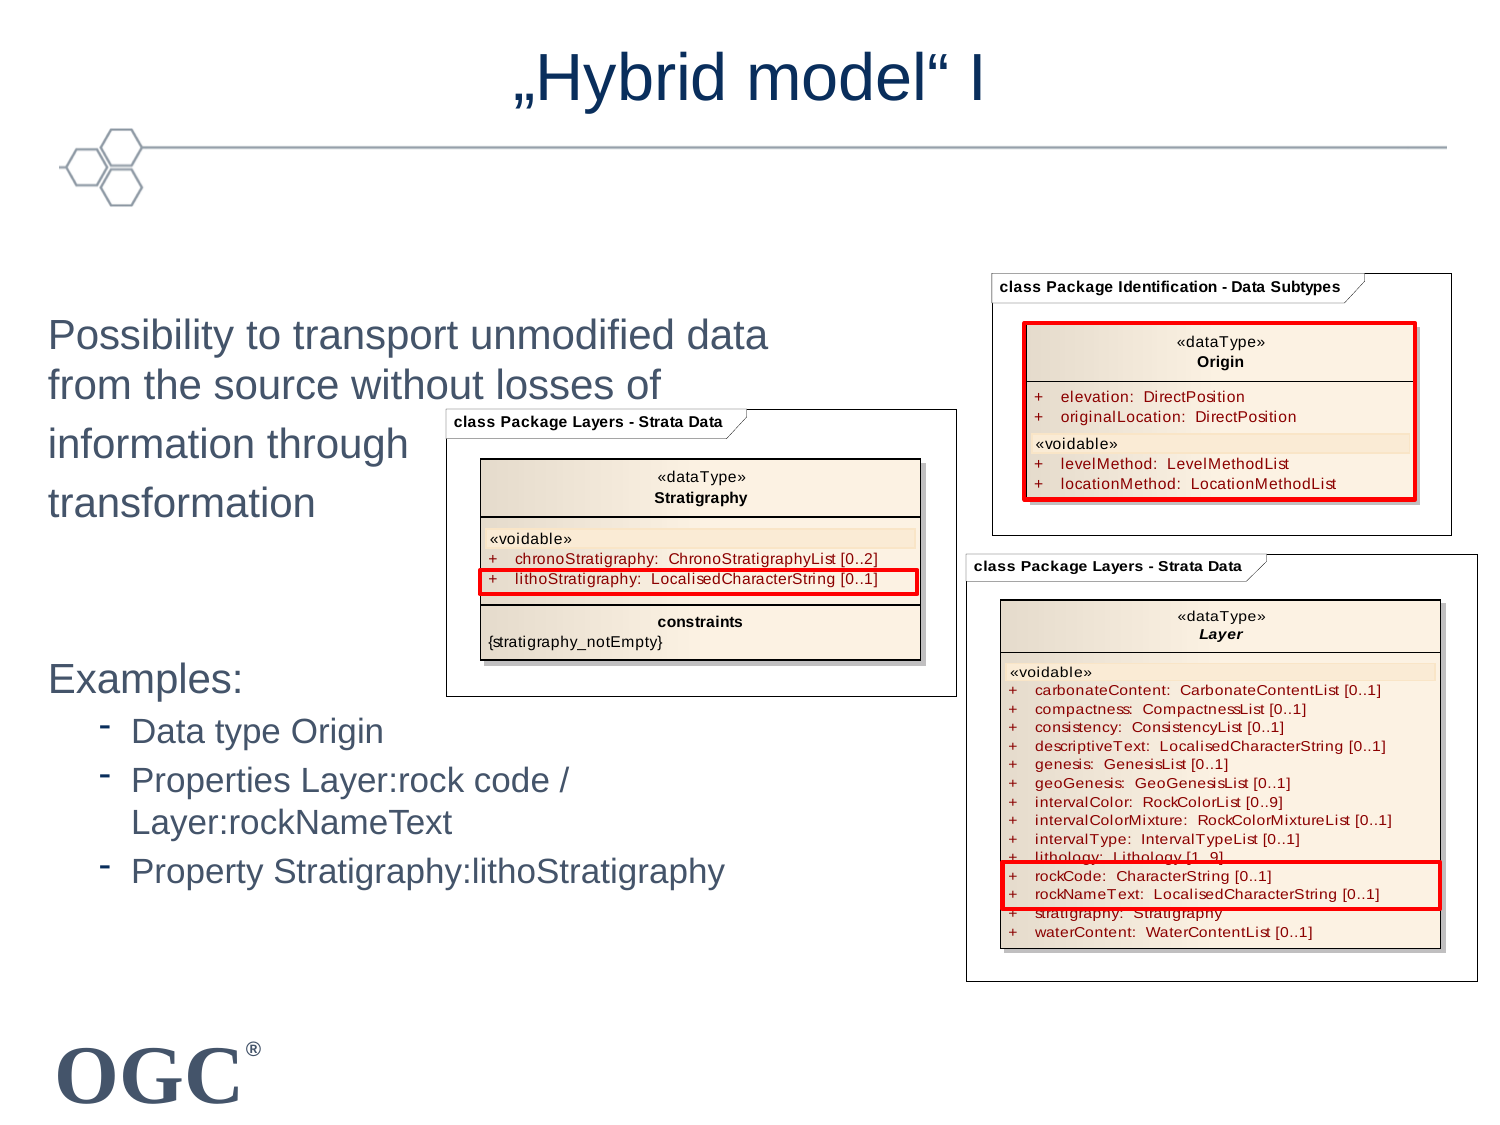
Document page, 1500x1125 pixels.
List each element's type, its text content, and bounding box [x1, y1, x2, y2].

list Possibility to transport unmodified data from the source without losses of information through transformation Examples: Data type Origin Properties Layer:rock code / Layer:rockNameText Property Stratigraphy:lithoStratigraphy [33, 299, 983, 901]
picture [59, 136, 1447, 208]
title „Hybrid model“ I [37, 22, 1463, 136]
picture [986, 268, 1456, 541]
picture [440, 404, 1482, 986]
